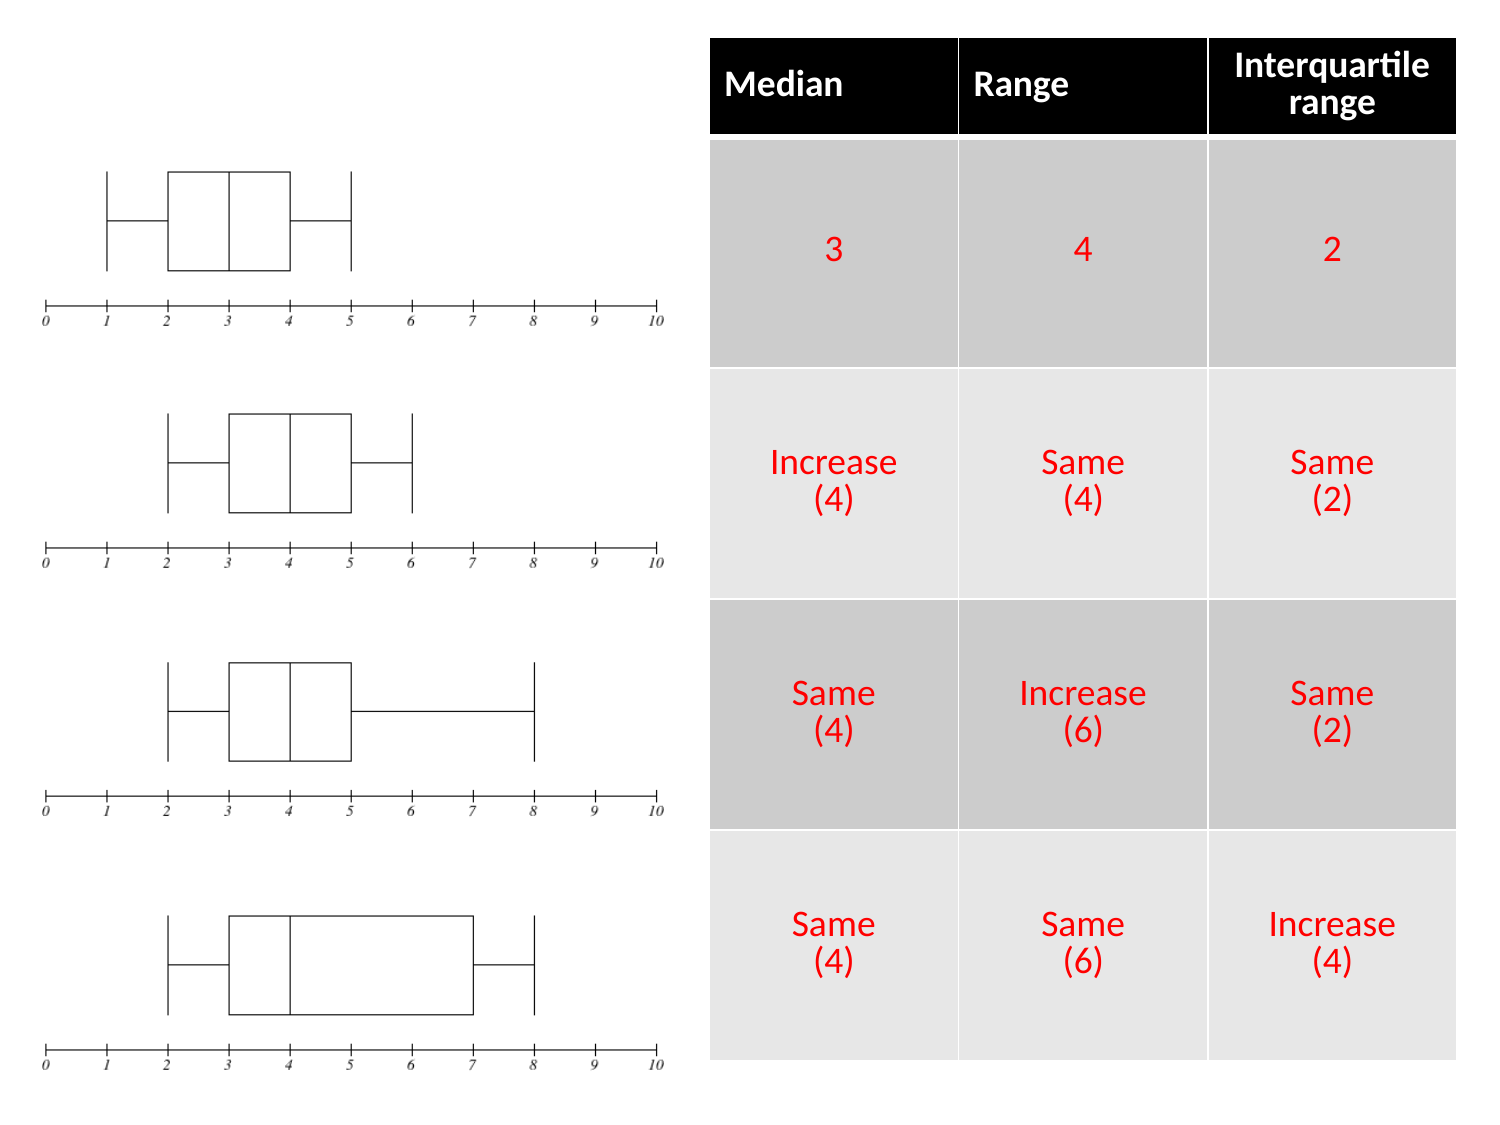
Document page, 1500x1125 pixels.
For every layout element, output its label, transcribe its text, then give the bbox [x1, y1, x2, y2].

table_header Interquartile range [1209, 38, 1456, 134]
table_cell Increase (6) [959, 600, 1207, 829]
table_cell 4 [959, 140, 1207, 367]
table_cell Same (2) [1209, 600, 1456, 829]
table_cell Same (6) [959, 831, 1207, 1060]
table_cell 2 [1209, 140, 1456, 367]
table_cell Increase (4) [710, 369, 958, 598]
picture [42, 616, 664, 842]
table_cell Same (4) [710, 831, 958, 1060]
table_cell Same (4) [710, 600, 958, 829]
picture [42, 367, 664, 594]
table_cell Same (4) [959, 369, 1207, 598]
table_cell 3 [710, 140, 958, 367]
picture [42, 125, 664, 352]
table_cell Increase (4) [1209, 831, 1456, 1060]
table_cell Same (2) [1209, 369, 1456, 598]
table_header Range [959, 38, 1207, 134]
picture [42, 869, 664, 1096]
table_header Median [710, 38, 958, 134]
